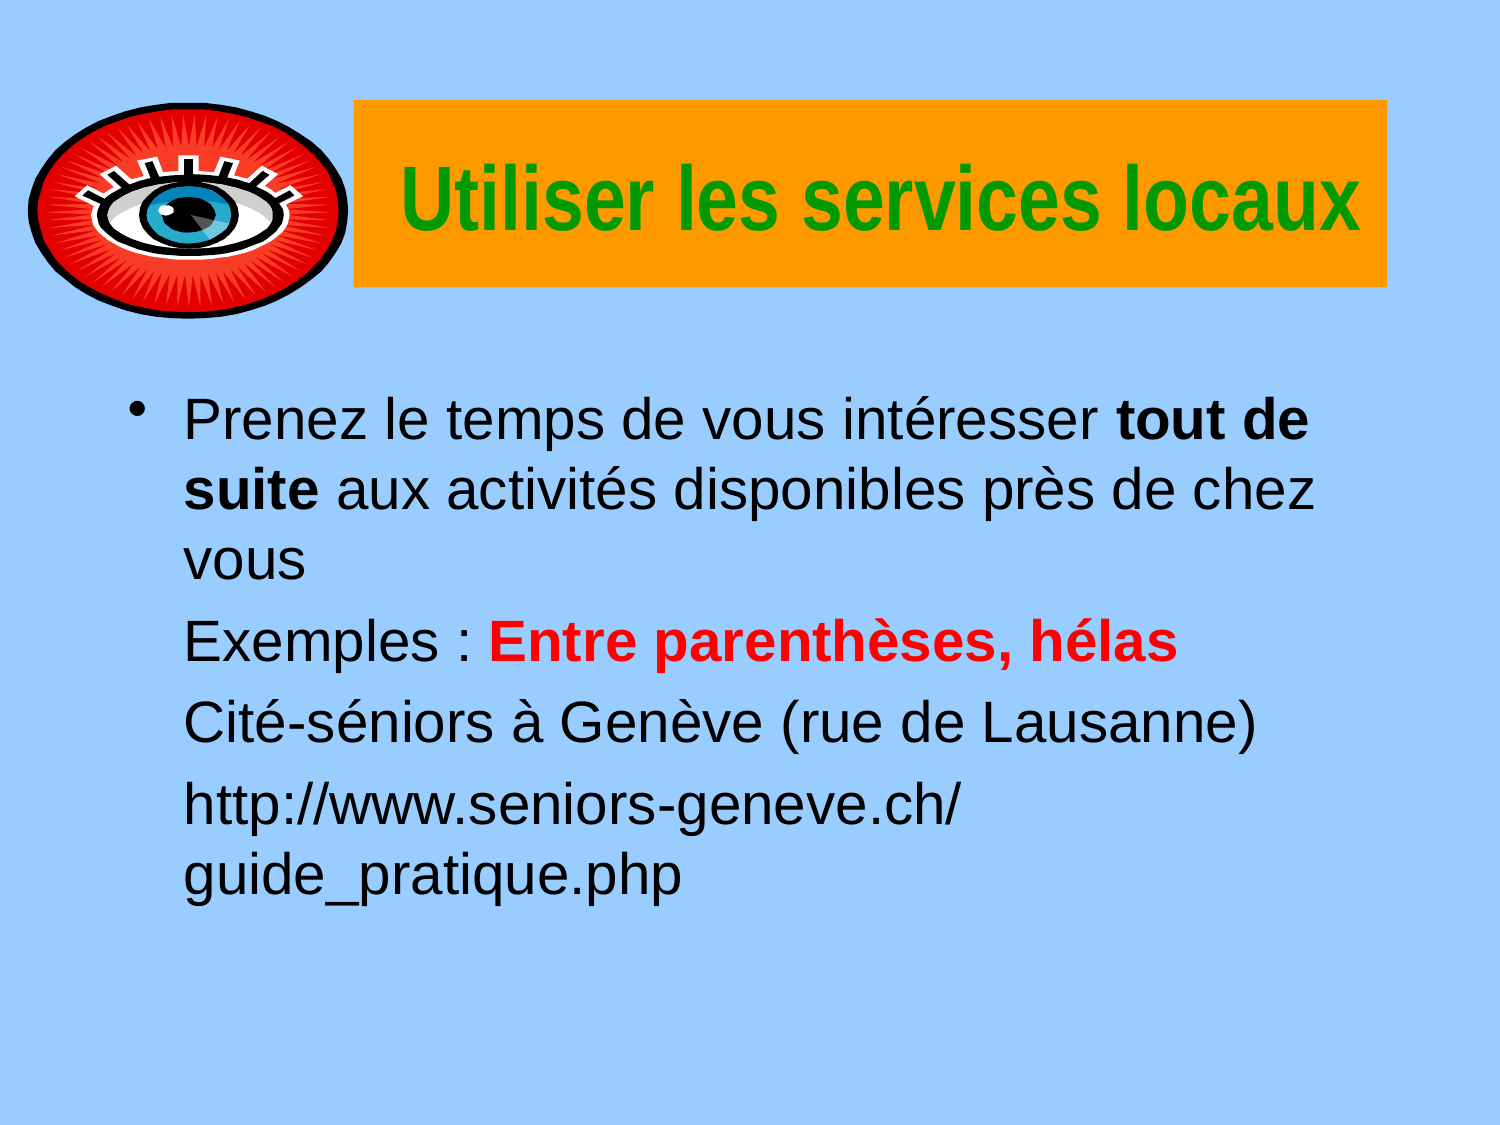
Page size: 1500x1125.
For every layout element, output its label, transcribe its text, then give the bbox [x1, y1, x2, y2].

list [25, 101, 351, 321]
list Prenez le temps de vous intéresser tout de suite aux activités disponibles près de chez vous Exemples : Entre parenthèses, hélas Cité-séniors à Genève (rue de Lausanne) http://www.seniors-geneve.ch/guide_pratique.php [112, 373, 1412, 1059]
title Utiliser les services locaux [353, 99, 1388, 288]
